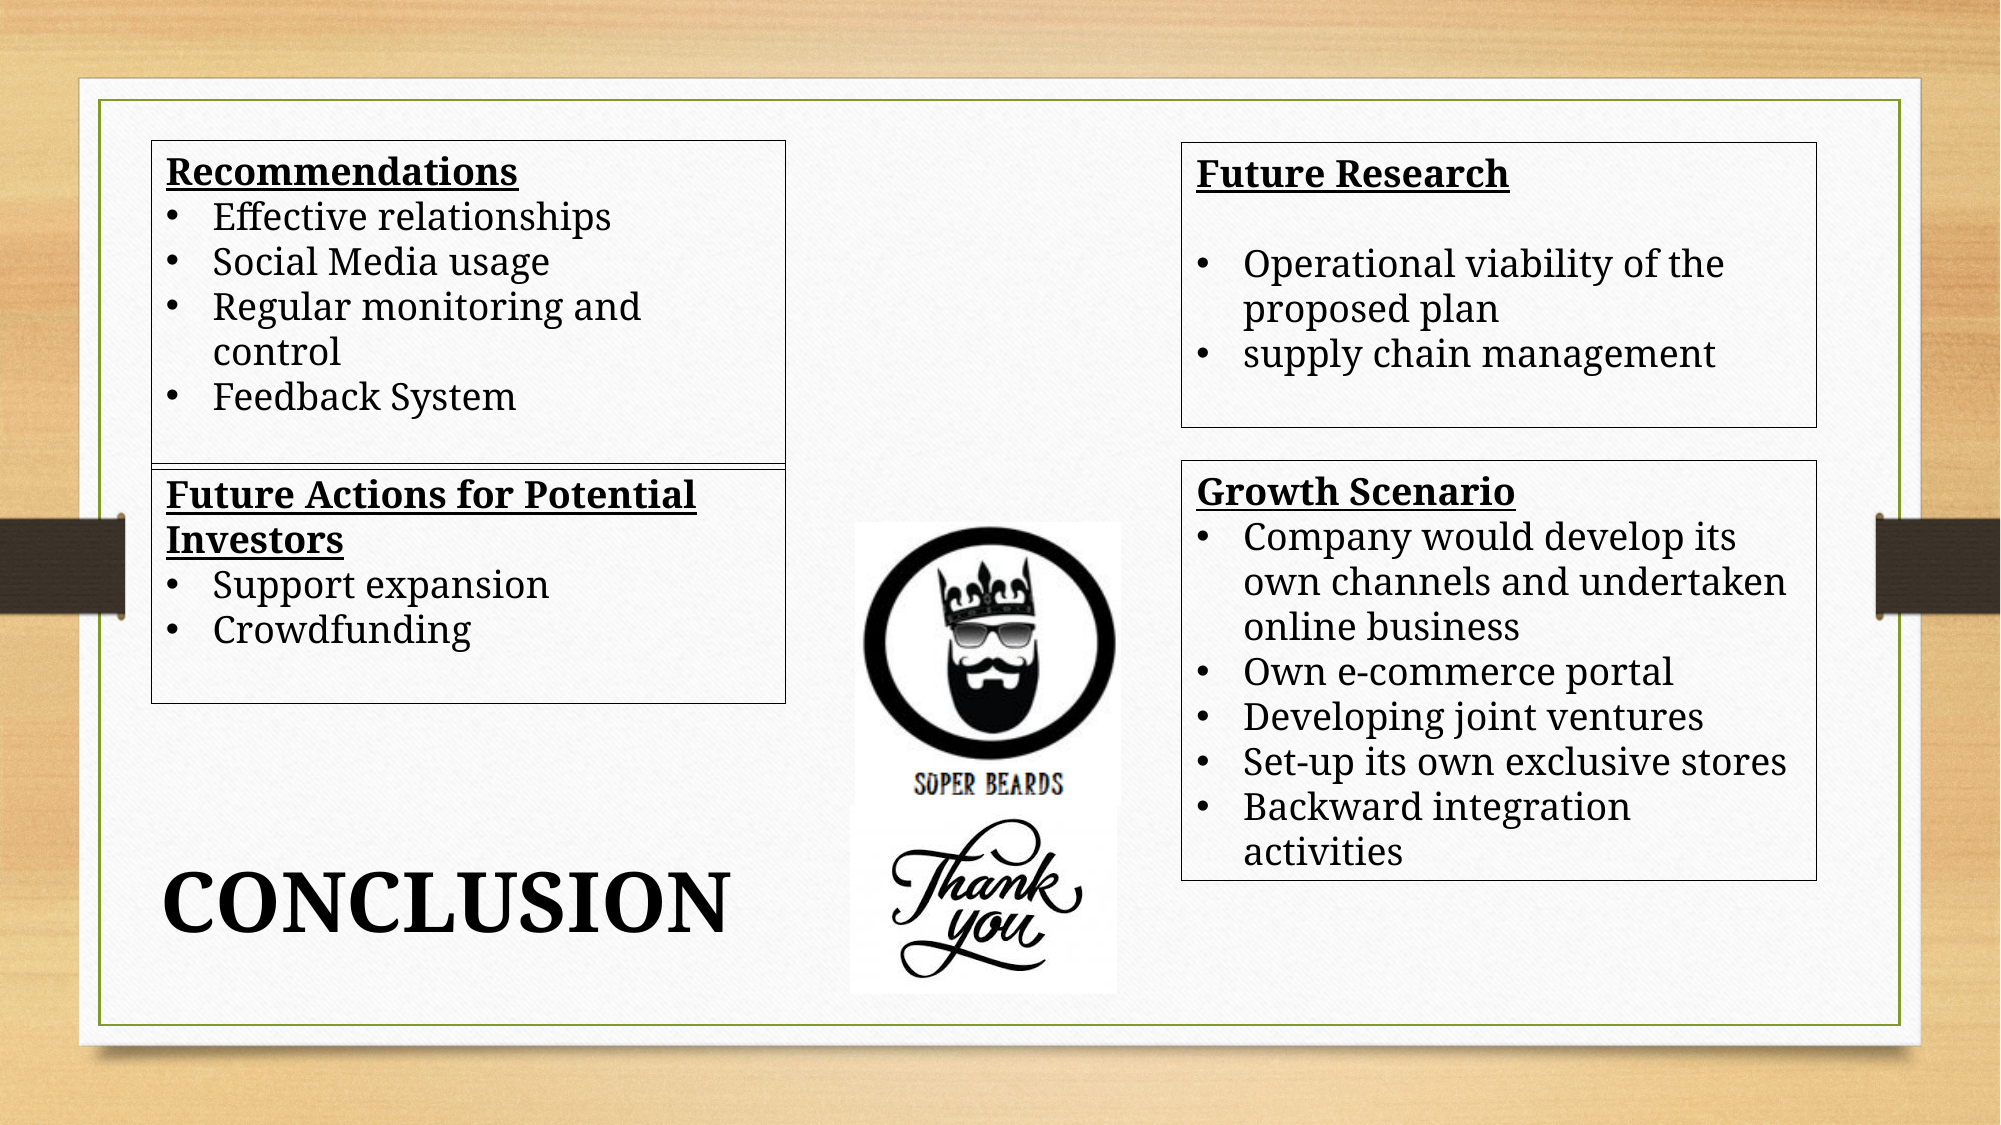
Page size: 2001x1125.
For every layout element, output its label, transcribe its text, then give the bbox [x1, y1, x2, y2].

text_box Growth Scenario Company would develop its own channels and undertaken online business Own e-commerce portal Developing joint ventures Set-up its own exclusive stores Backward integration activities [1181, 460, 1817, 881]
text_box Recommendations Effective relationships Social Media usage Regular monitoring and control Feedback System [151, 140, 786, 470]
picture [0, 0, 2001, 1125]
text_box Future Research Operational viability of the proposed plan supply chain management [1181, 142, 1817, 428]
text_box CONCLUSION [145, 841, 748, 957]
text_box Future Actions for Potential Investors Support expansion Crowdfunding [151, 470, 786, 704]
